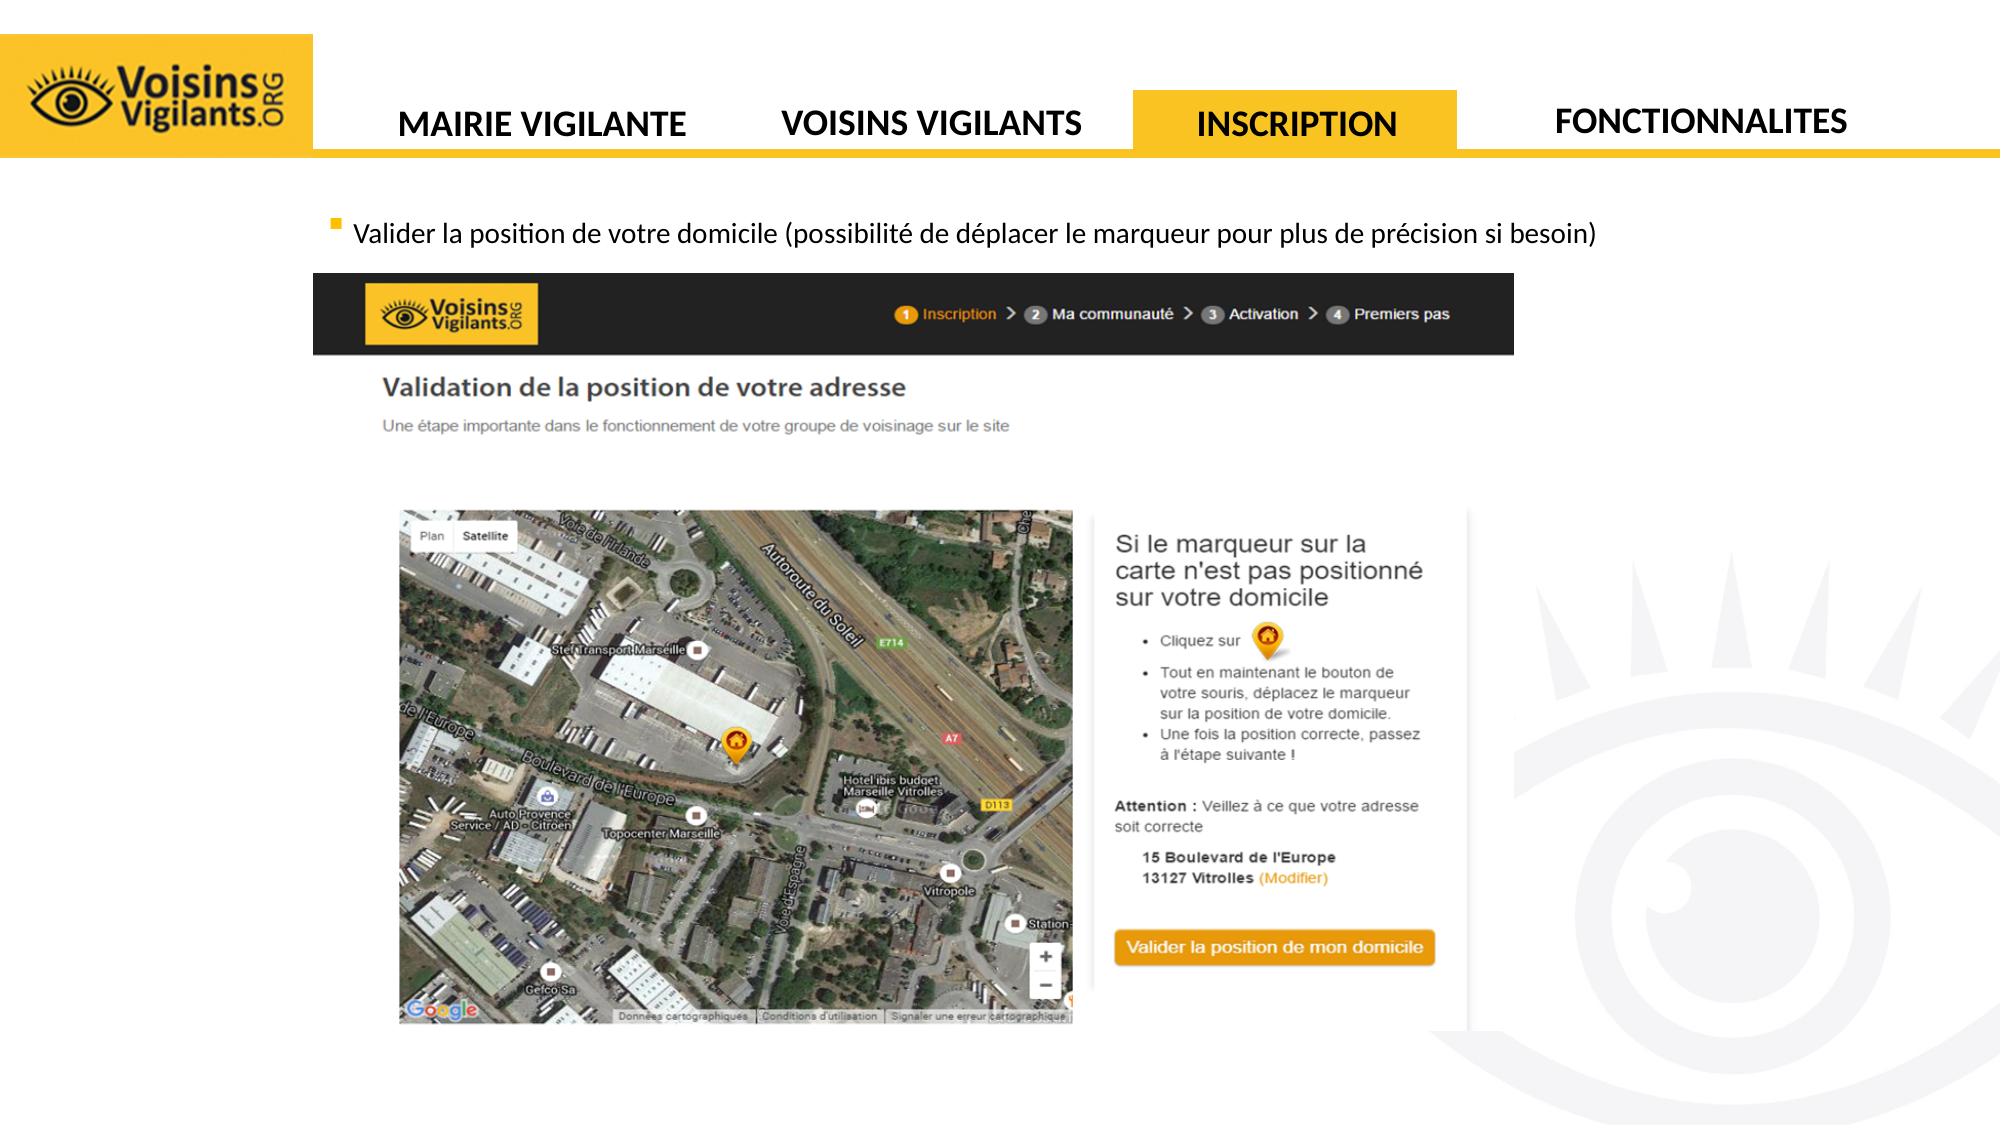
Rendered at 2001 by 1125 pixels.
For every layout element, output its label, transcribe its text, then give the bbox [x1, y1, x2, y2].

text_box [313, 149, 2000, 158]
text_box FONCTIONNALITES [1540, 88, 1881, 148]
text_box Valider la position de votre domicile (possibilité de déplacer le marqueur pour plus de précision si besoin) [312, 199, 1711, 259]
text_box MAIRIE VIGILANTE [383, 92, 706, 152]
text_box VOISINS VIGILANTS [766, 90, 1108, 151]
picture [312, 273, 2000, 1125]
text_box INSCRIPTION [1181, 91, 1430, 152]
text_box [1133, 90, 1457, 149]
picture [0, 34, 313, 158]
